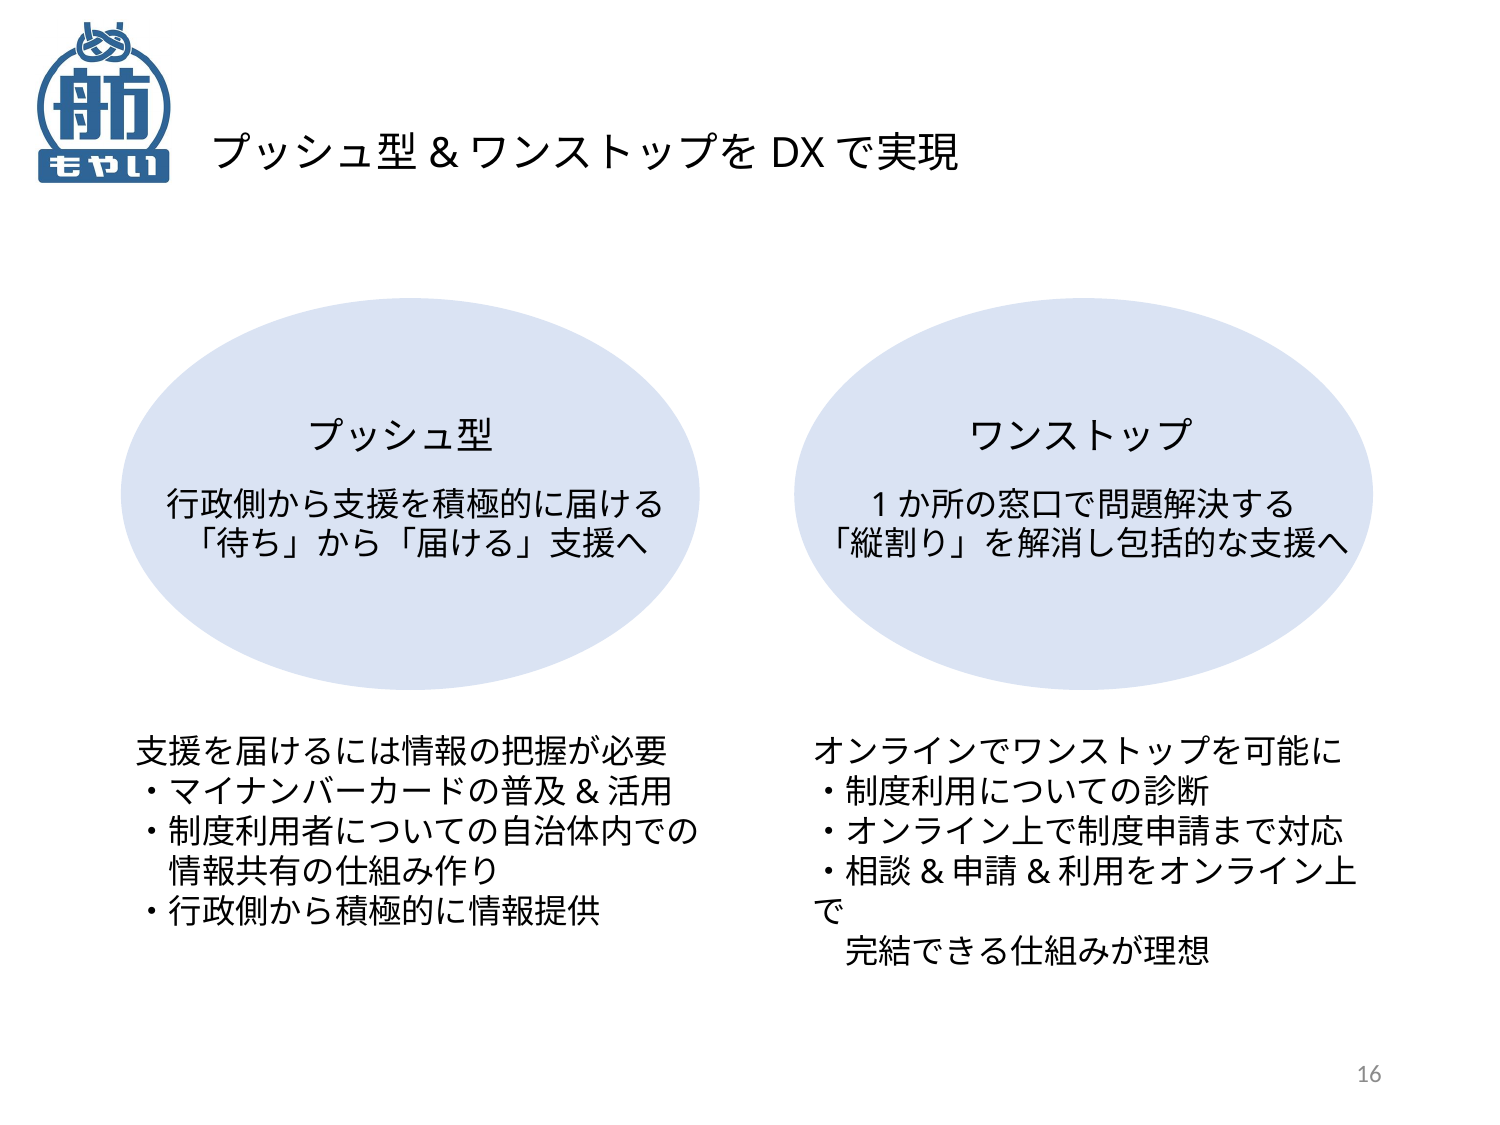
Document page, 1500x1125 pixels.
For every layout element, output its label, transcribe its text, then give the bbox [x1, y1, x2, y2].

text_box 支援を届けるには情報の把握が必要 ・マイナンバーカードの普及&活用 ・制度利用者についての自治体内での 情報共有の仕組み作り ・行政側から積極的に情報提供 [120, 723, 724, 938]
text_box オンラインでワンストップを可能に ・制度利用についての診断 ・オンライン上で制度申請まで対応 ・相談&申請&利用をオンライン上で 完結できる仕組みが理想 [797, 723, 1400, 978]
picture [35, 19, 172, 185]
text_box プッシュ型 [292, 404, 529, 465]
slide_number 16 [1059, 1042, 1397, 1103]
text_box プッシュ型&ワンストップをDXで実現 [194, 118, 1435, 184]
text_box [794, 297, 1373, 475]
text_box 行政側から支援を積極的に届ける 「待ち」から「届ける」支援へ [97, 475, 736, 570]
text_box [142, 570, 679, 692]
text_box 1か所の窓口で問題解決する 「縦割り」を解消し包括的な支援へ [794, 475, 1373, 570]
text_box [815, 570, 1352, 692]
text_box [121, 297, 700, 475]
text_box ワンストップ [953, 404, 1214, 465]
